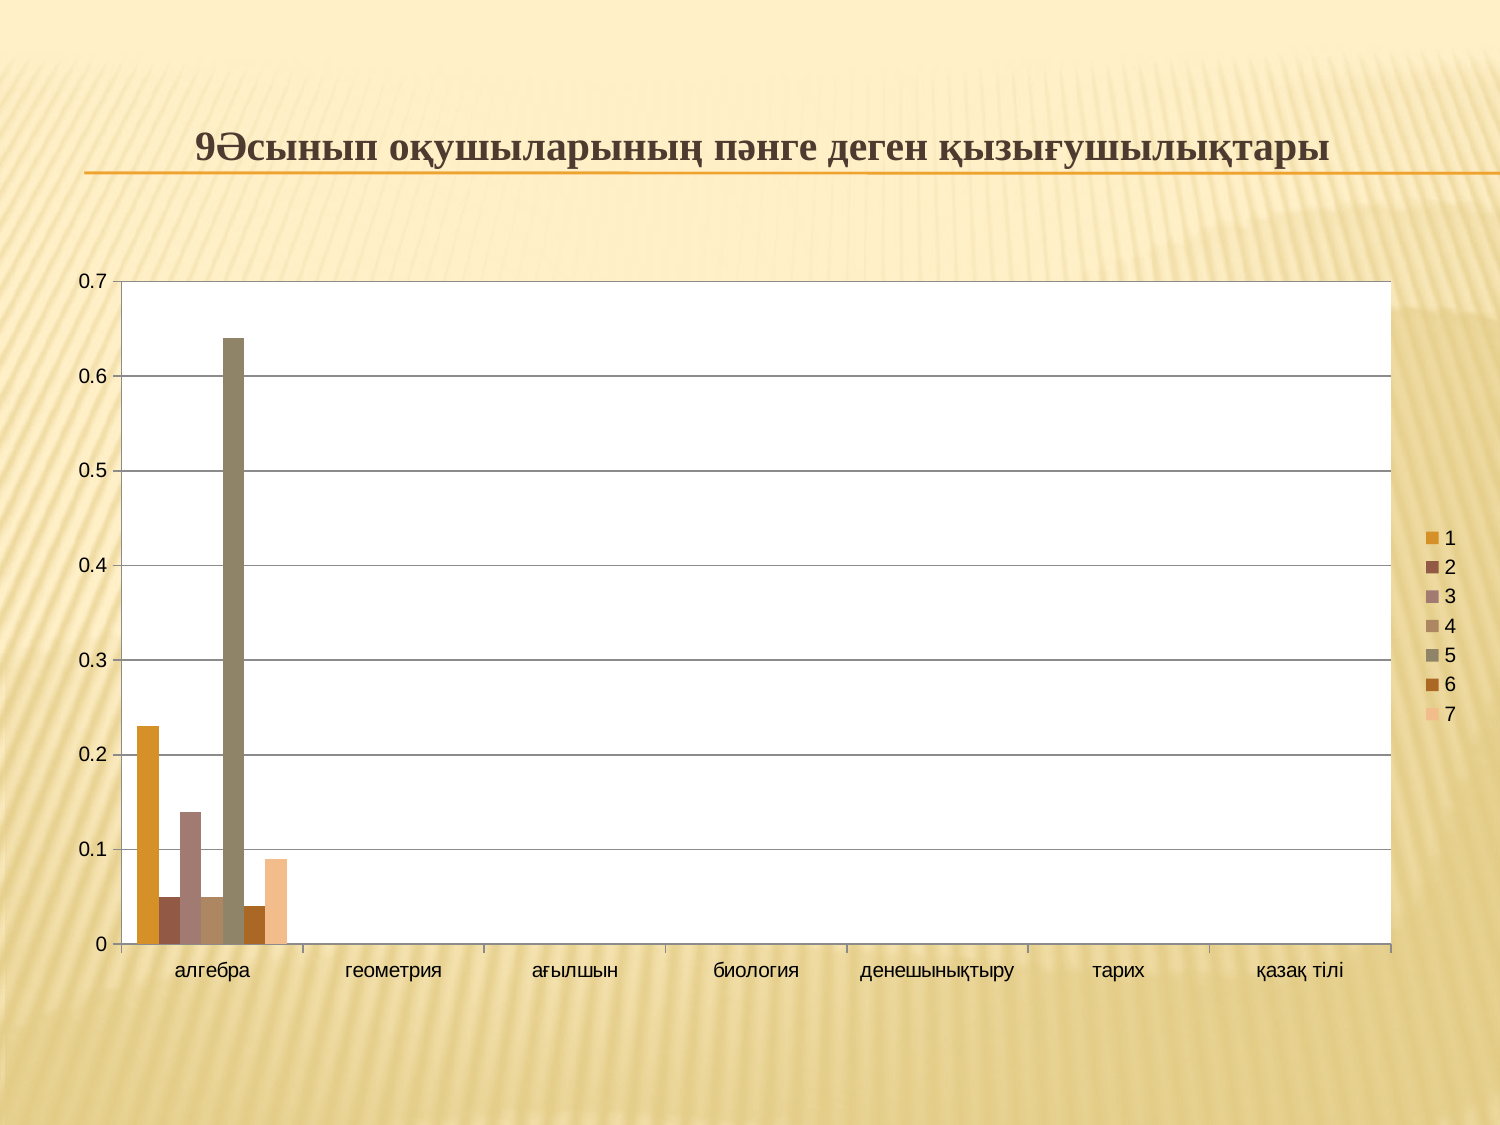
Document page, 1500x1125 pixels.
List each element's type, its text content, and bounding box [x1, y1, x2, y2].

text_box 9Әсынып оқушыларының пәнге деген қызығушылықтары [50, 75, 1475, 213]
picture [0, 0, 1500, 1125]
chart [49, 254, 1476, 998]
